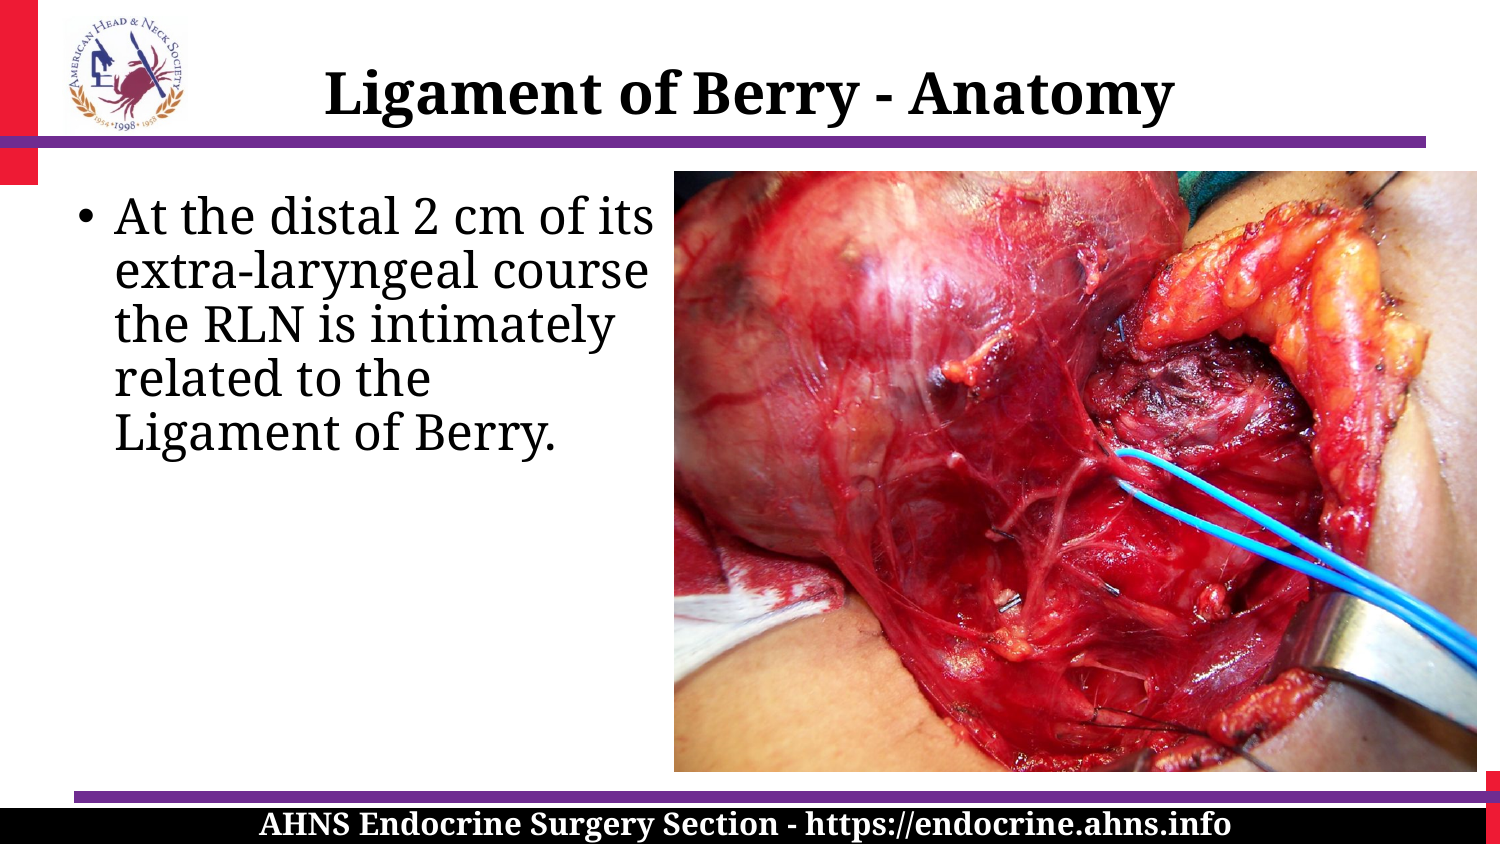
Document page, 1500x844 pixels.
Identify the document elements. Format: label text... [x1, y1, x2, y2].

list Ligament of Berry - Anatomy [193, 0, 1307, 135]
list At the distal 2 cm of its extra-laryngeal course the RLN is intimately related to the Ligament of Berry. [62, 184, 674, 335]
picture [62, 16, 188, 135]
picture [674, 171, 1477, 772]
